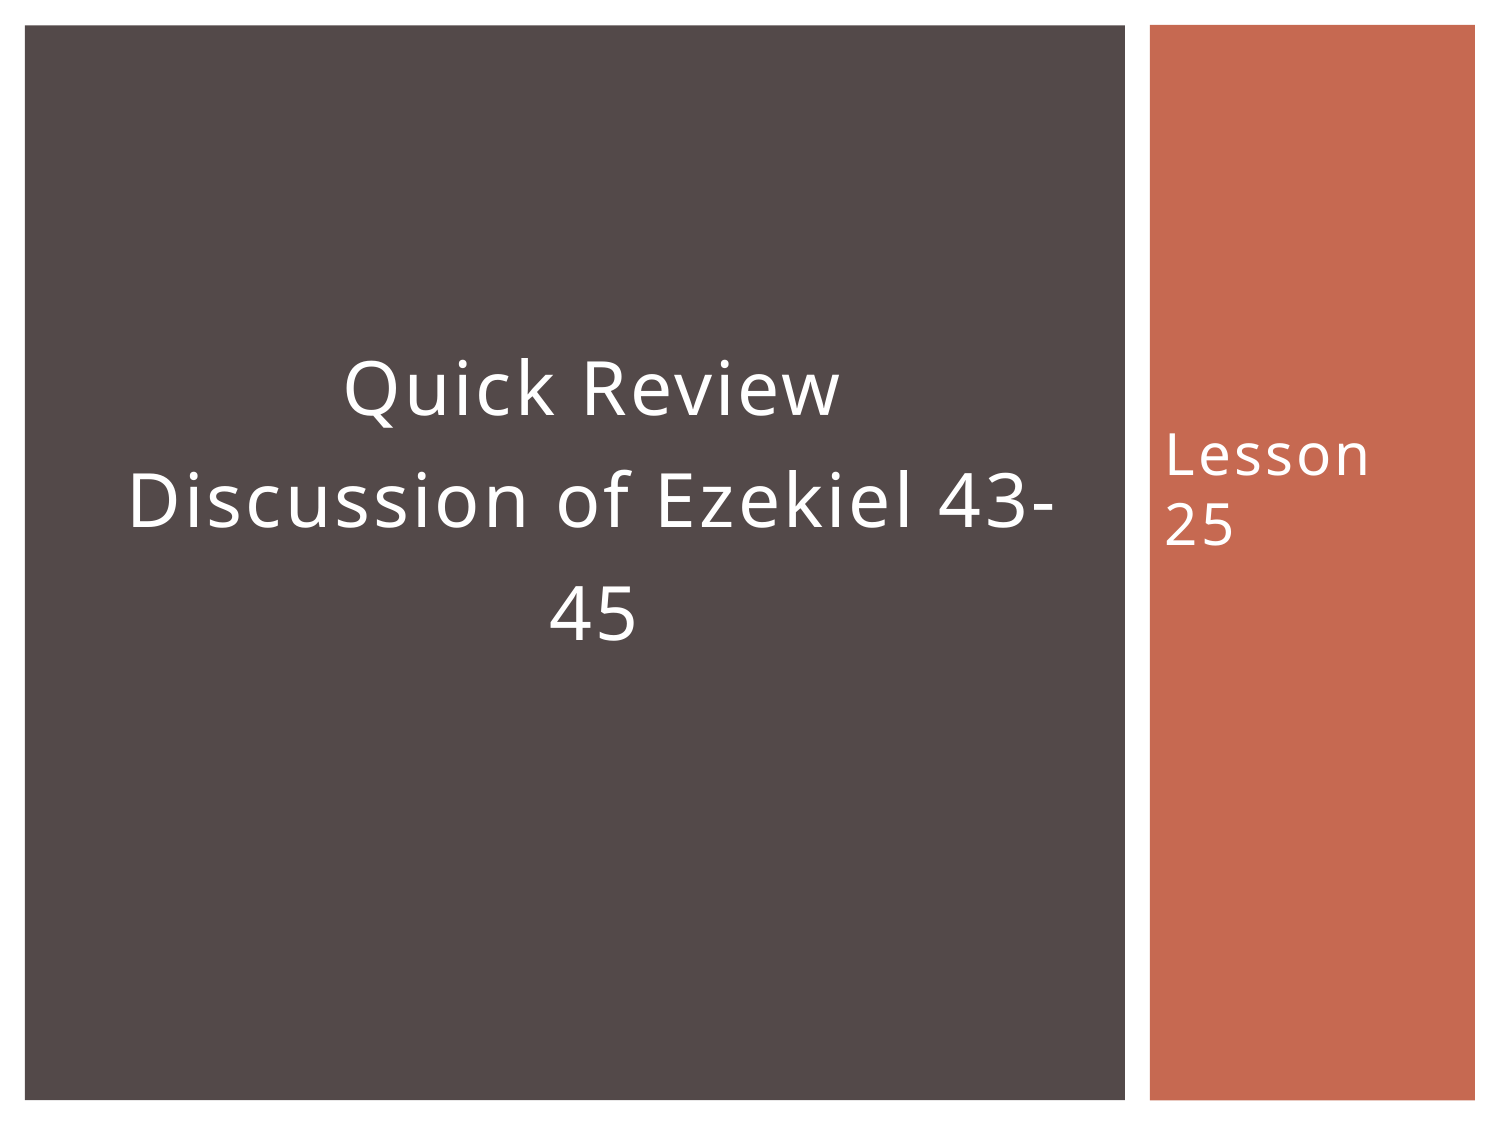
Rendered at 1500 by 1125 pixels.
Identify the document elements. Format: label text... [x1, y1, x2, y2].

title Quick Review Discussion of Ezekiel 43-45 [75, 336, 1113, 637]
subtitle Lesson 25 [1149, 336, 1475, 637]
